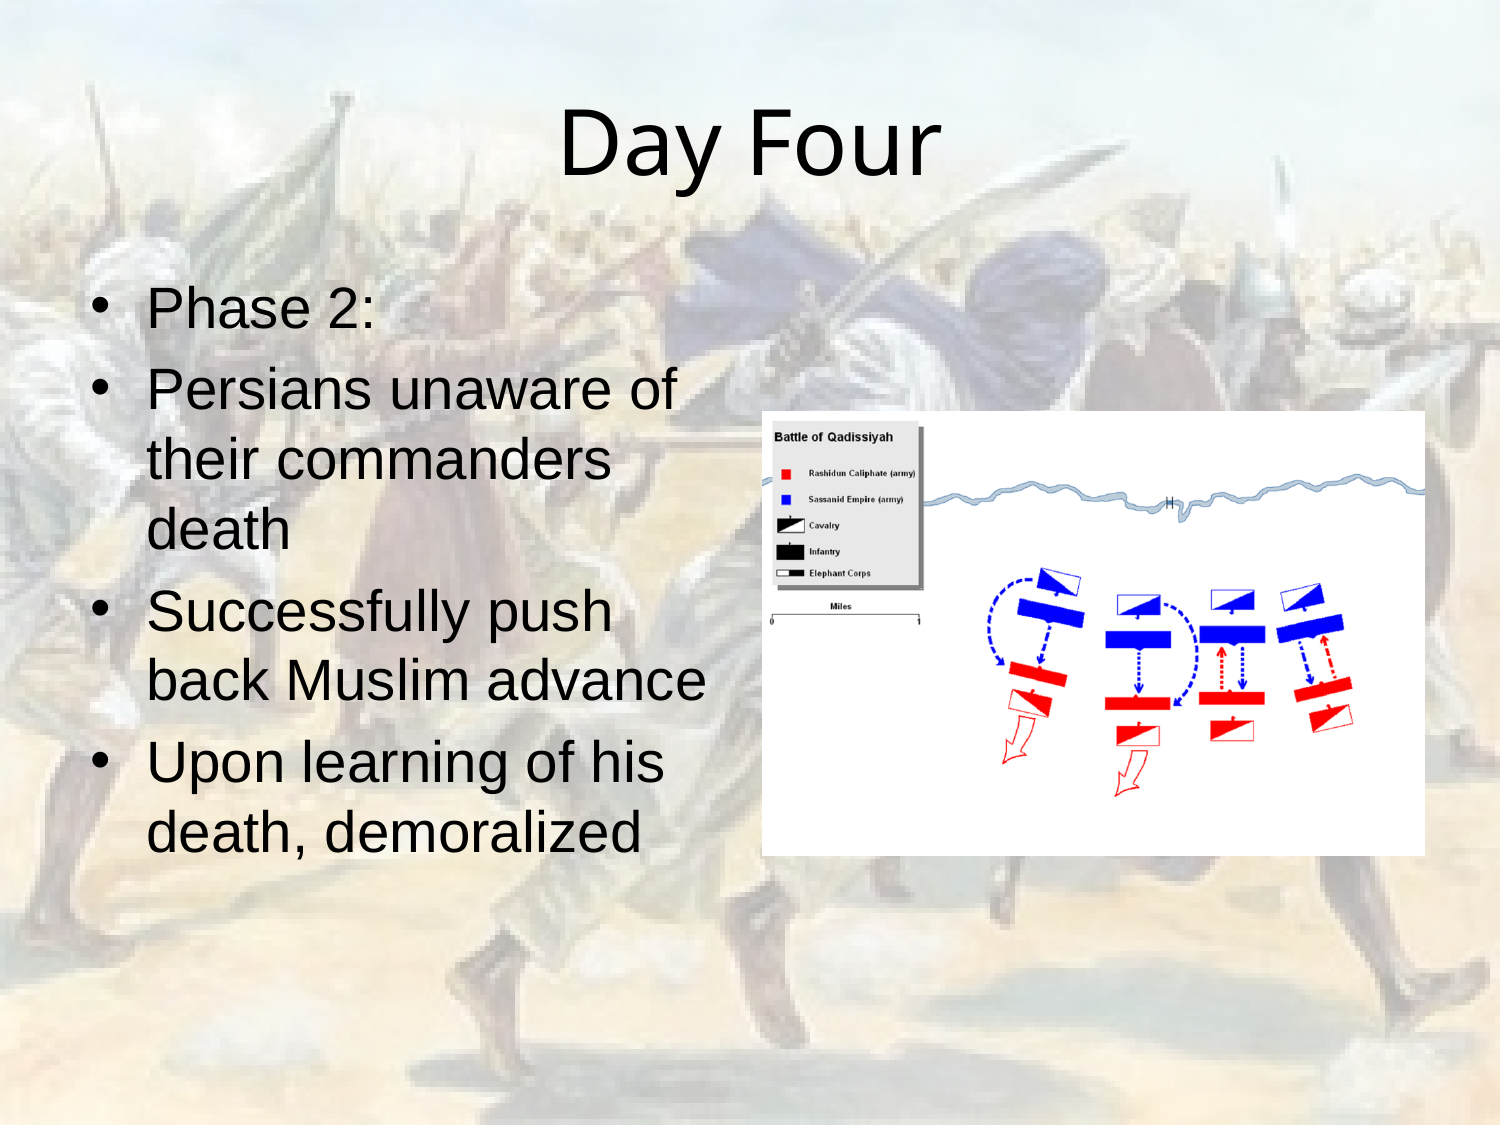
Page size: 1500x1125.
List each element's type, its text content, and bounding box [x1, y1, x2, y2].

list Phase 2: Persians unaware of their commanders death Successfully push back Muslim advance Upon learning of his death, demoralized [75, 262, 738, 1005]
title Day Four [75, 45, 1425, 233]
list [762, 411, 1426, 856]
